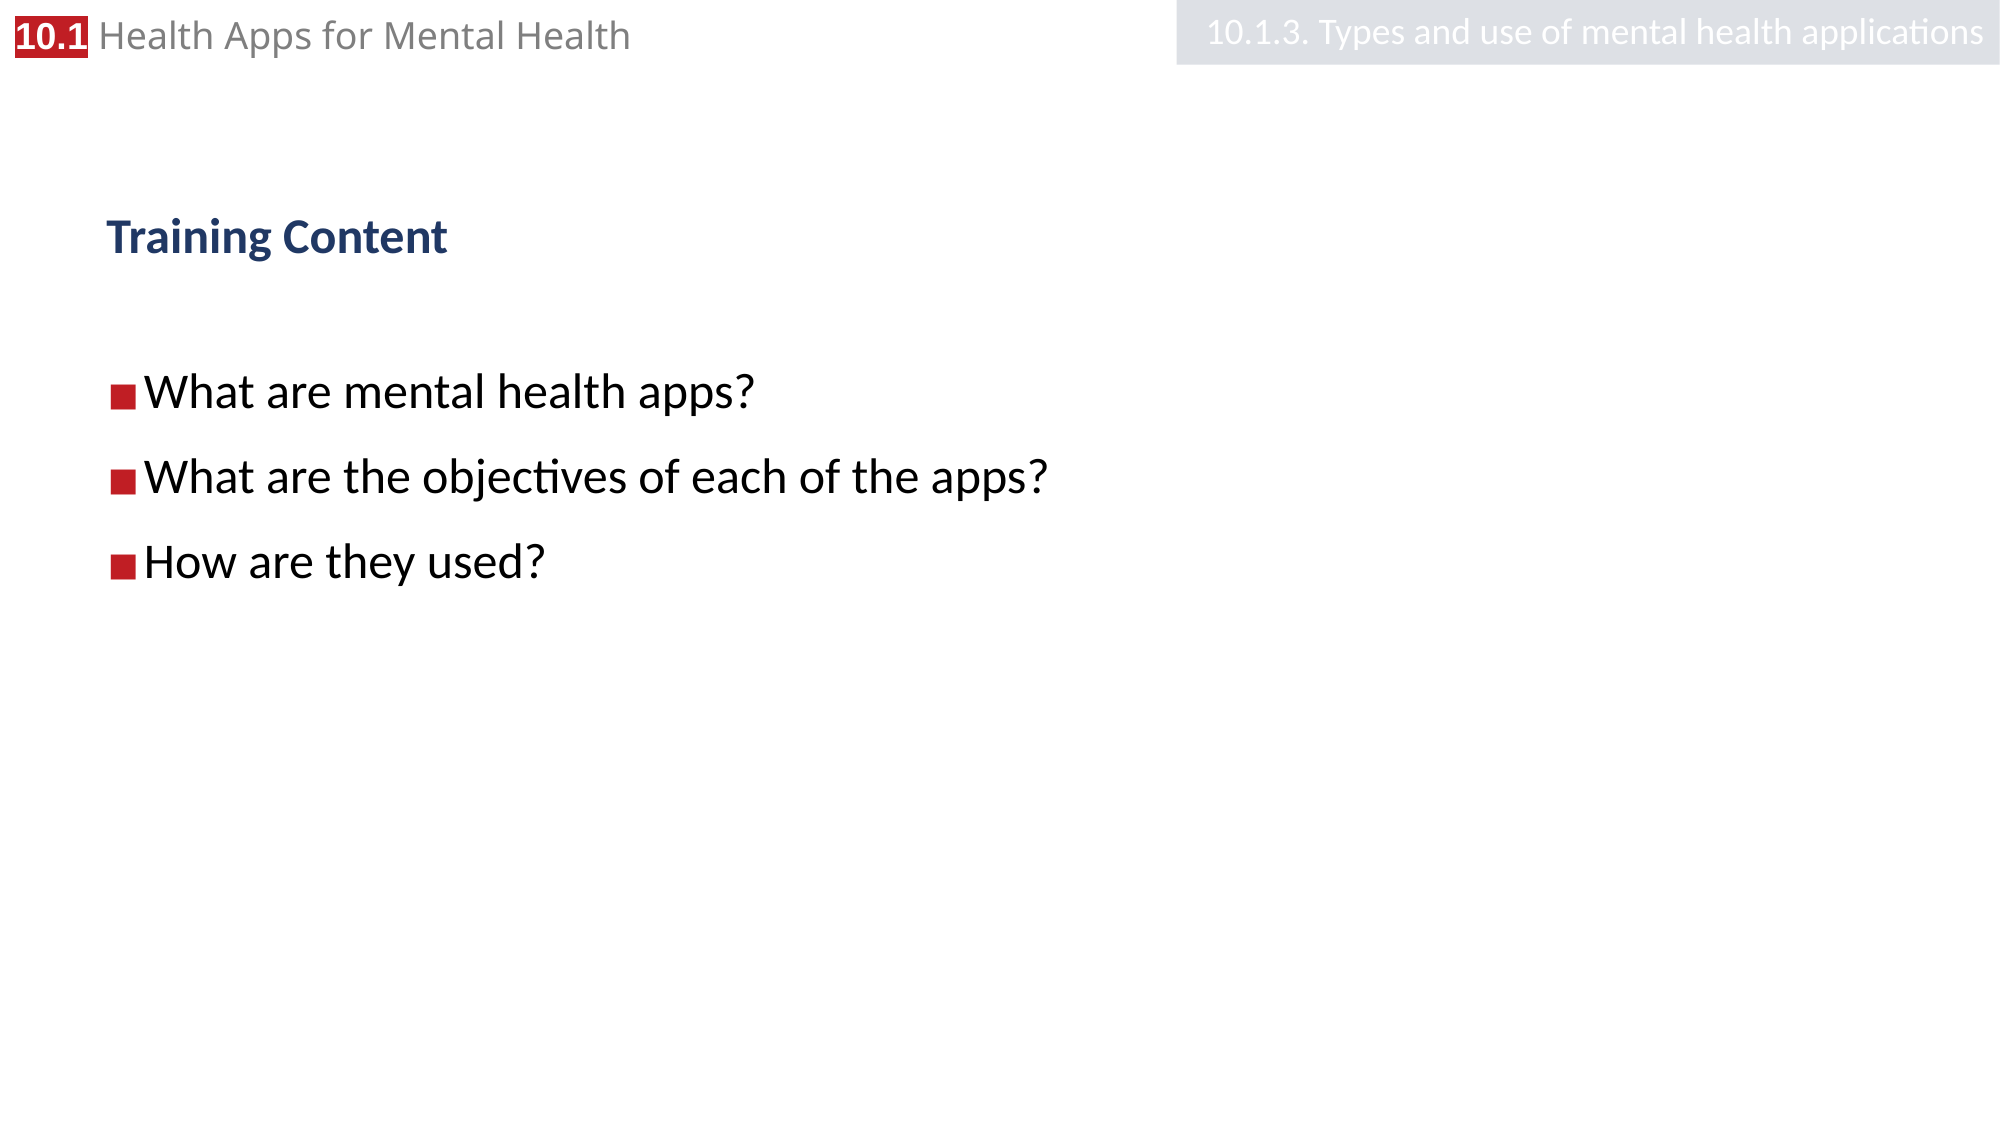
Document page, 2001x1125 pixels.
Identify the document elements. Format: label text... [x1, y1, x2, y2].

title Training Content [91, 177, 1906, 297]
list What are mental health apps? What are the objectives of each of the apps? How are they used? [91, 350, 1906, 998]
text_box 10.1.3. Types and use of mental health applications [1176, 0, 2000, 65]
